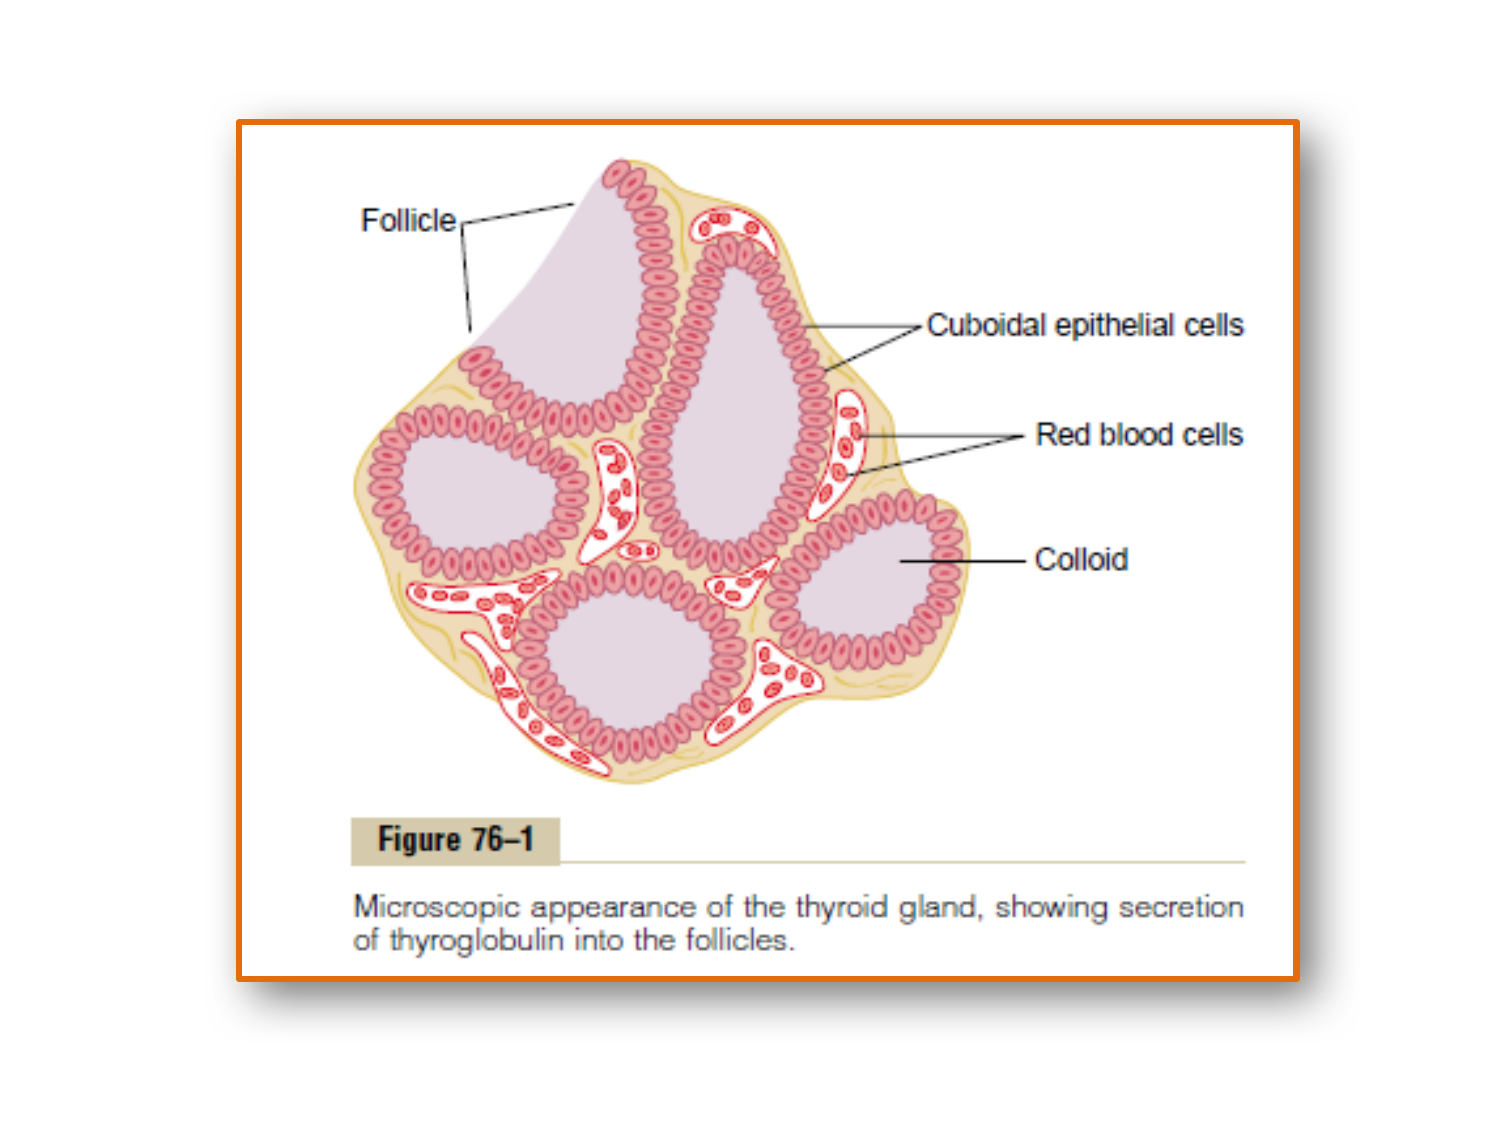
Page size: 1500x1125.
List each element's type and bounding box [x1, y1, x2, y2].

list [241, 125, 1294, 977]
